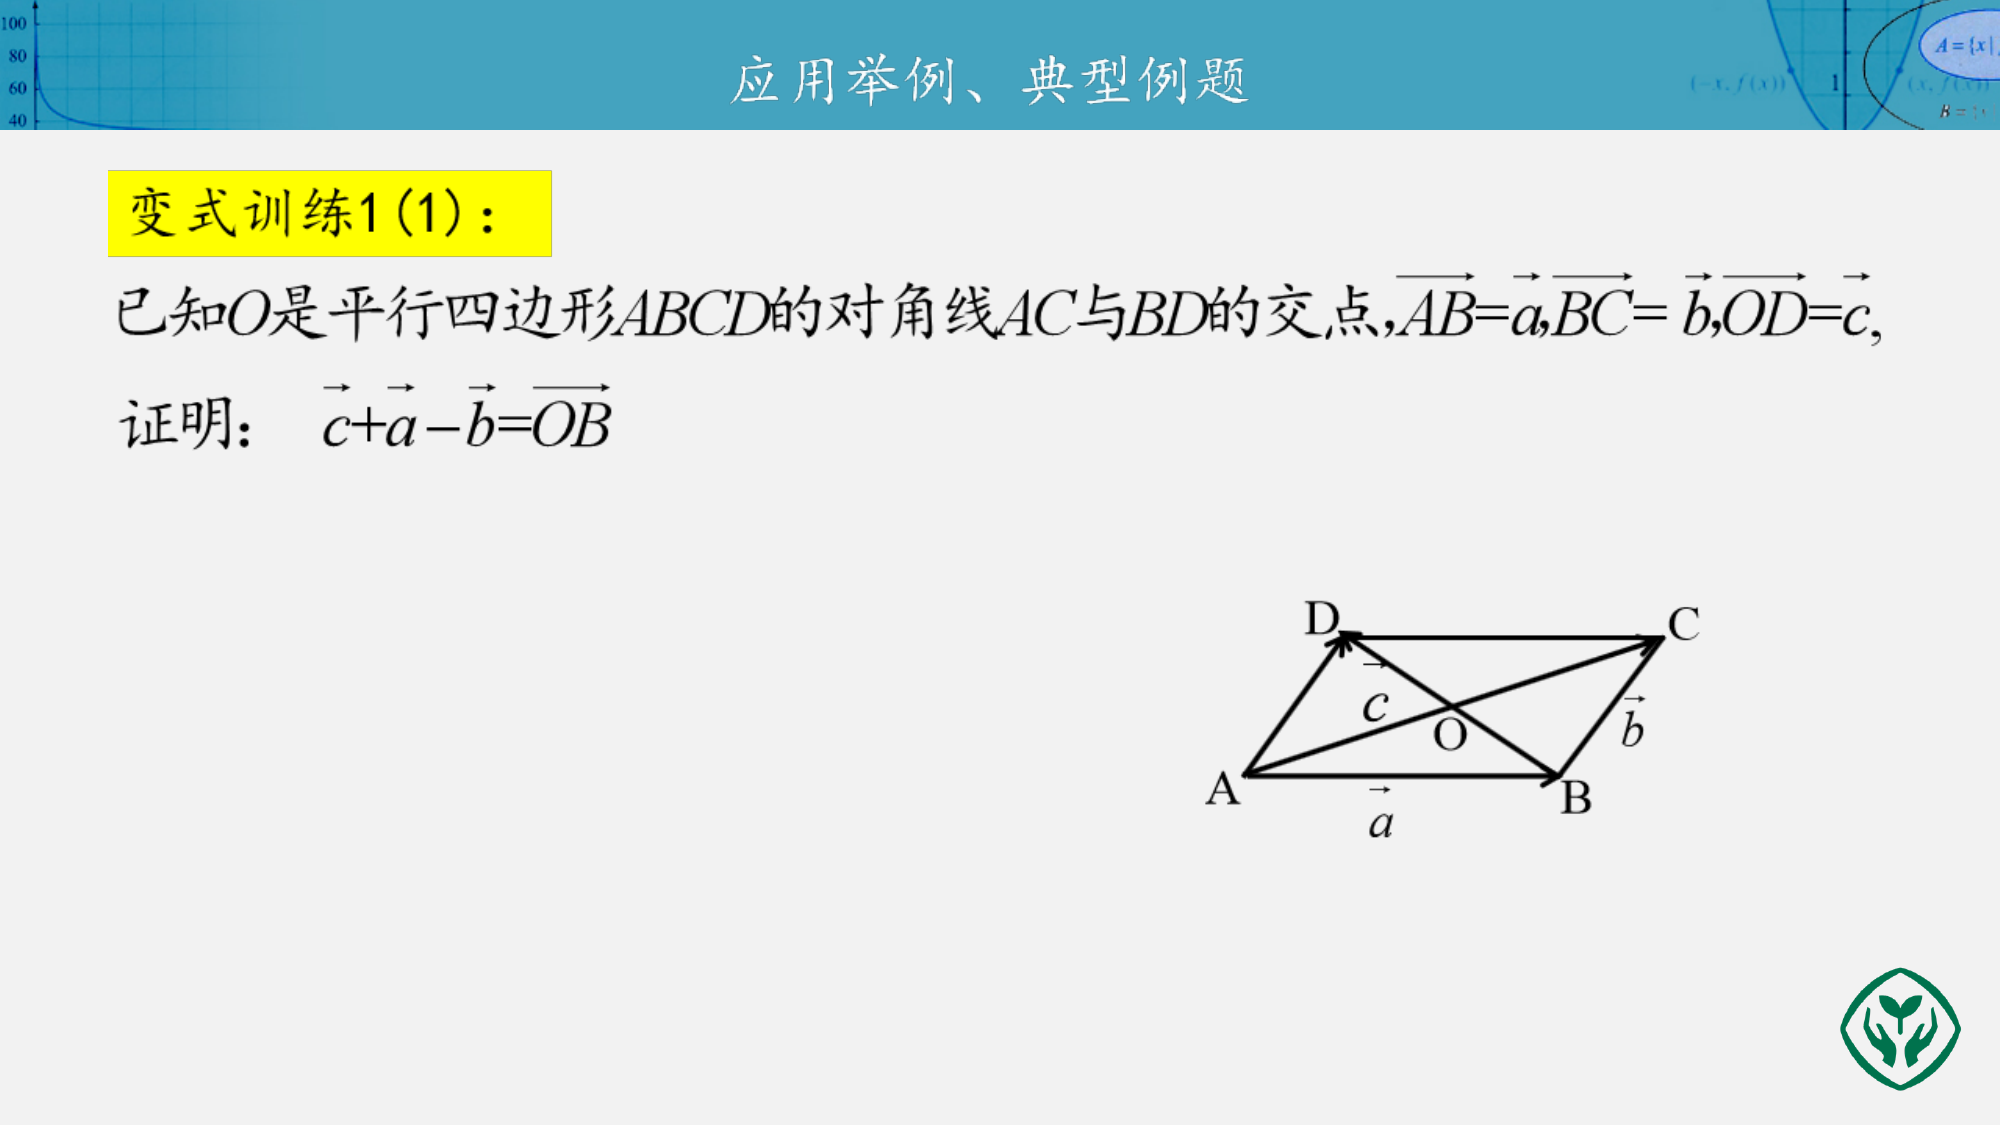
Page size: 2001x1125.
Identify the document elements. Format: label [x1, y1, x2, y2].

picture [0, 0, 2000, 850]
picture [1829, 957, 1968, 1097]
